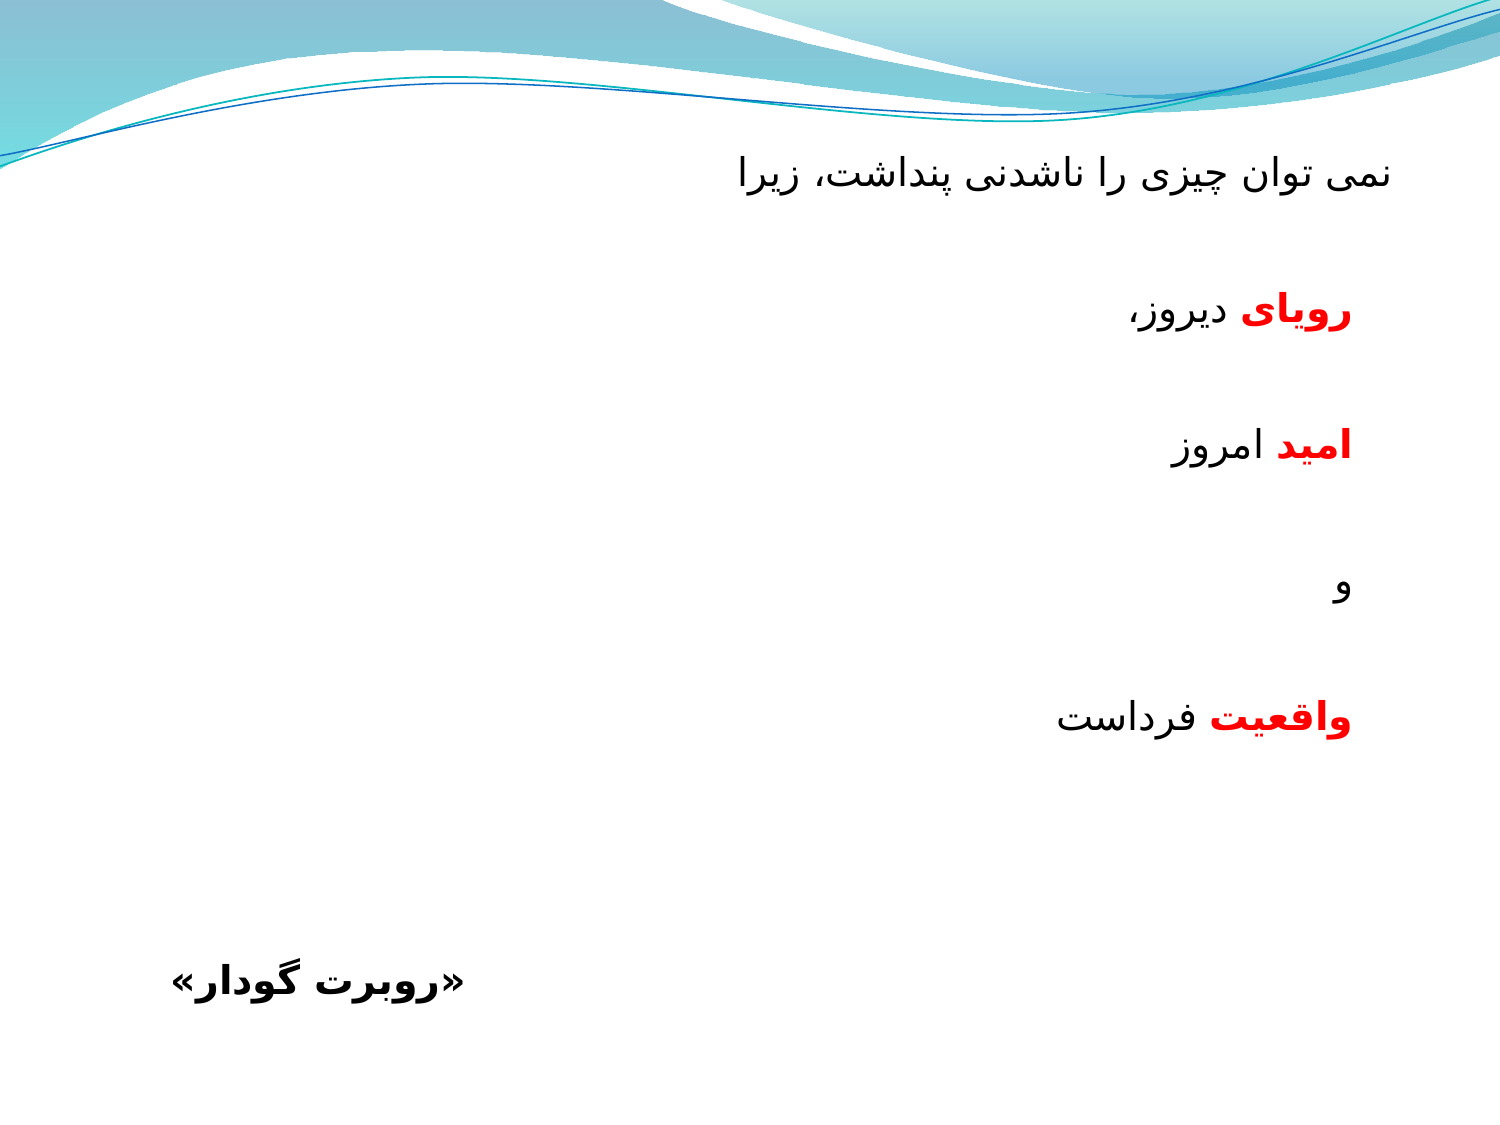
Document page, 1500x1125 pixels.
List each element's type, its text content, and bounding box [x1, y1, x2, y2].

list نمی توان چیزی را ناشدنی پنداشت، زیرا رویای دیروز، امید امروز و واقعیت فرداست «روبرت گودار» [74, 58, 1426, 1032]
